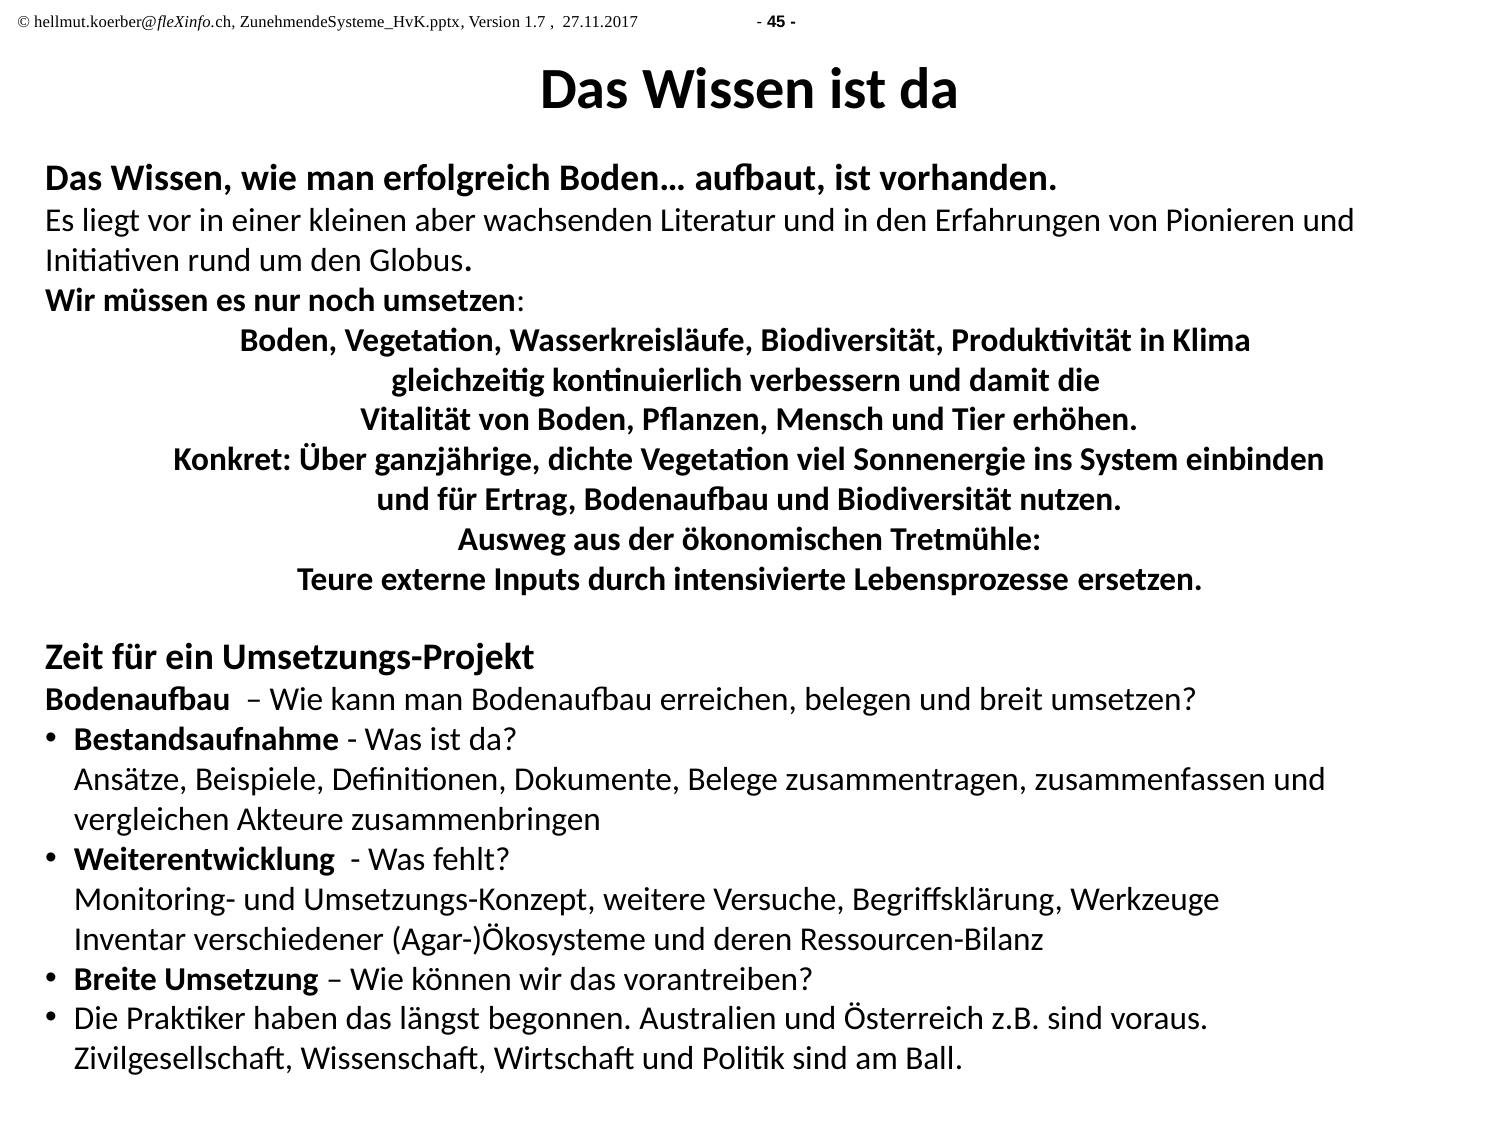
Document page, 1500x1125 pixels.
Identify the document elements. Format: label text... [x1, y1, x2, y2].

text_box Zeit für ein Umsetzungs-Projekt Bodenaufbau – Wie kann man Bodenaufbau erreichen, belegen und breit umsetzen? Bestandsaufnahme - Was ist da? Ansätze, Beispiele, Definitionen, Dokumente, Belege zusammentragen, zusammenfassen und vergleichen Akteure zusammenbringen Weiterentwicklung - Was fehlt? Monitoring- und Umsetzungs-Konzept, weitere Versuche, Begriffsklärung, Werkzeuge Inventar verschiedener (Agar-)Ökosysteme und deren Ressourcen-Bilanz Breite Umsetzung – Wie können wir das vorantreiben? Die Praktiker haben das längst begonnen. Australien und Österreich z.B. sind voraus. Zivilgesellschaft, Wissenschaft, Wirtschaft und Politik sind am Ball. [30, 624, 1470, 1084]
text_box Das Wissen, wie man erfolgreich Boden… aufbaut, ist vorhanden. Es liegt vor in einer kleinen aber wachsenden Literatur und in den Erfahrungen von Pionieren und Initiativen rund um den Globus. Wir müssen es nur noch umsetzen: Boden, Vegetation, Wasserkreisläufe, Biodiversität, Produktivität in Klima gleichzeitig kontinuierlich verbessern und damit die Vitalität von Boden, Pflanzen, Mensch und Tier erhöhen. Konkret: Über ganzjährige, dichte Vegetation viel Sonnenergie ins System einbinden und für Ertrag, Bodenaufbau und Biodiversität nutzen. Ausweg aus der ökonomischen Tretmühle: Teure externe Inputs durch intensivierte Lebensprozesse ersetzen. [30, 145, 1470, 620]
title Das Wissen ist da [75, 46, 1425, 124]
